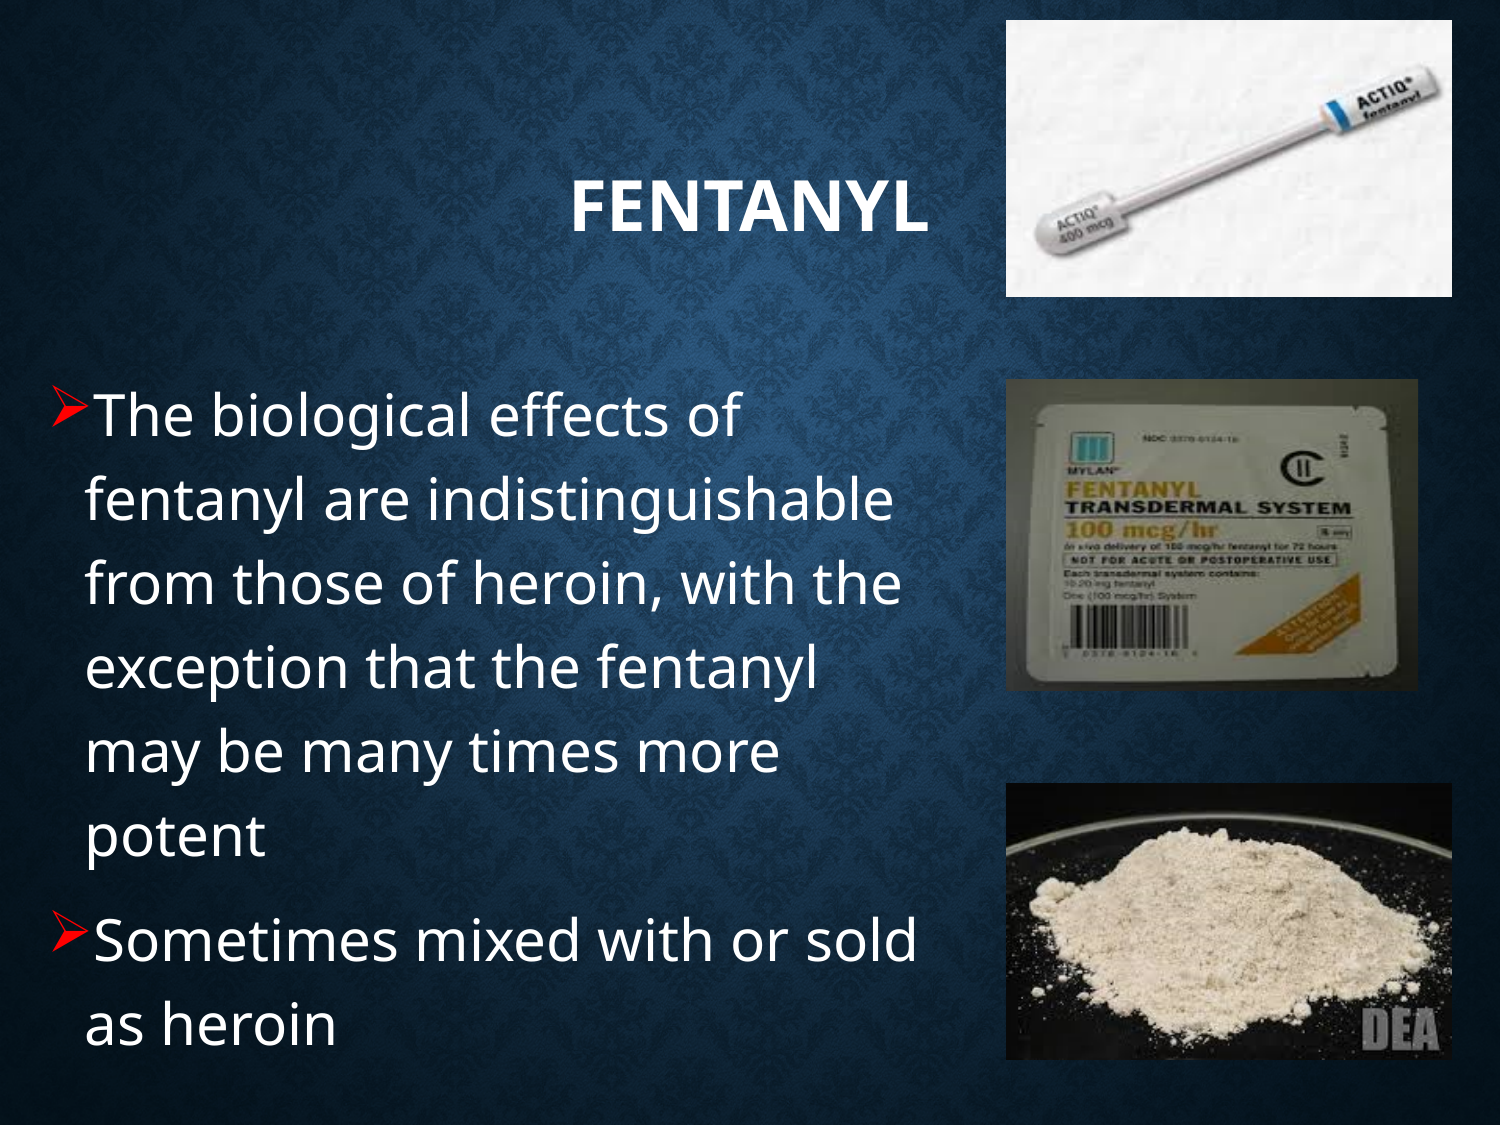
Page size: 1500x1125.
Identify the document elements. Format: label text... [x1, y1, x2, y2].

picture [1005, 378, 1419, 692]
list The biological effects of fentanyl are indistinguishable from those of heroin, with the exception that the fentanyl may be many times more potent Sometimes mixed with or sold as heroin [32, 357, 936, 1057]
picture [1005, 20, 1452, 298]
picture [1006, 782, 1453, 1061]
title Fentanyl [112, 99, 1387, 318]
